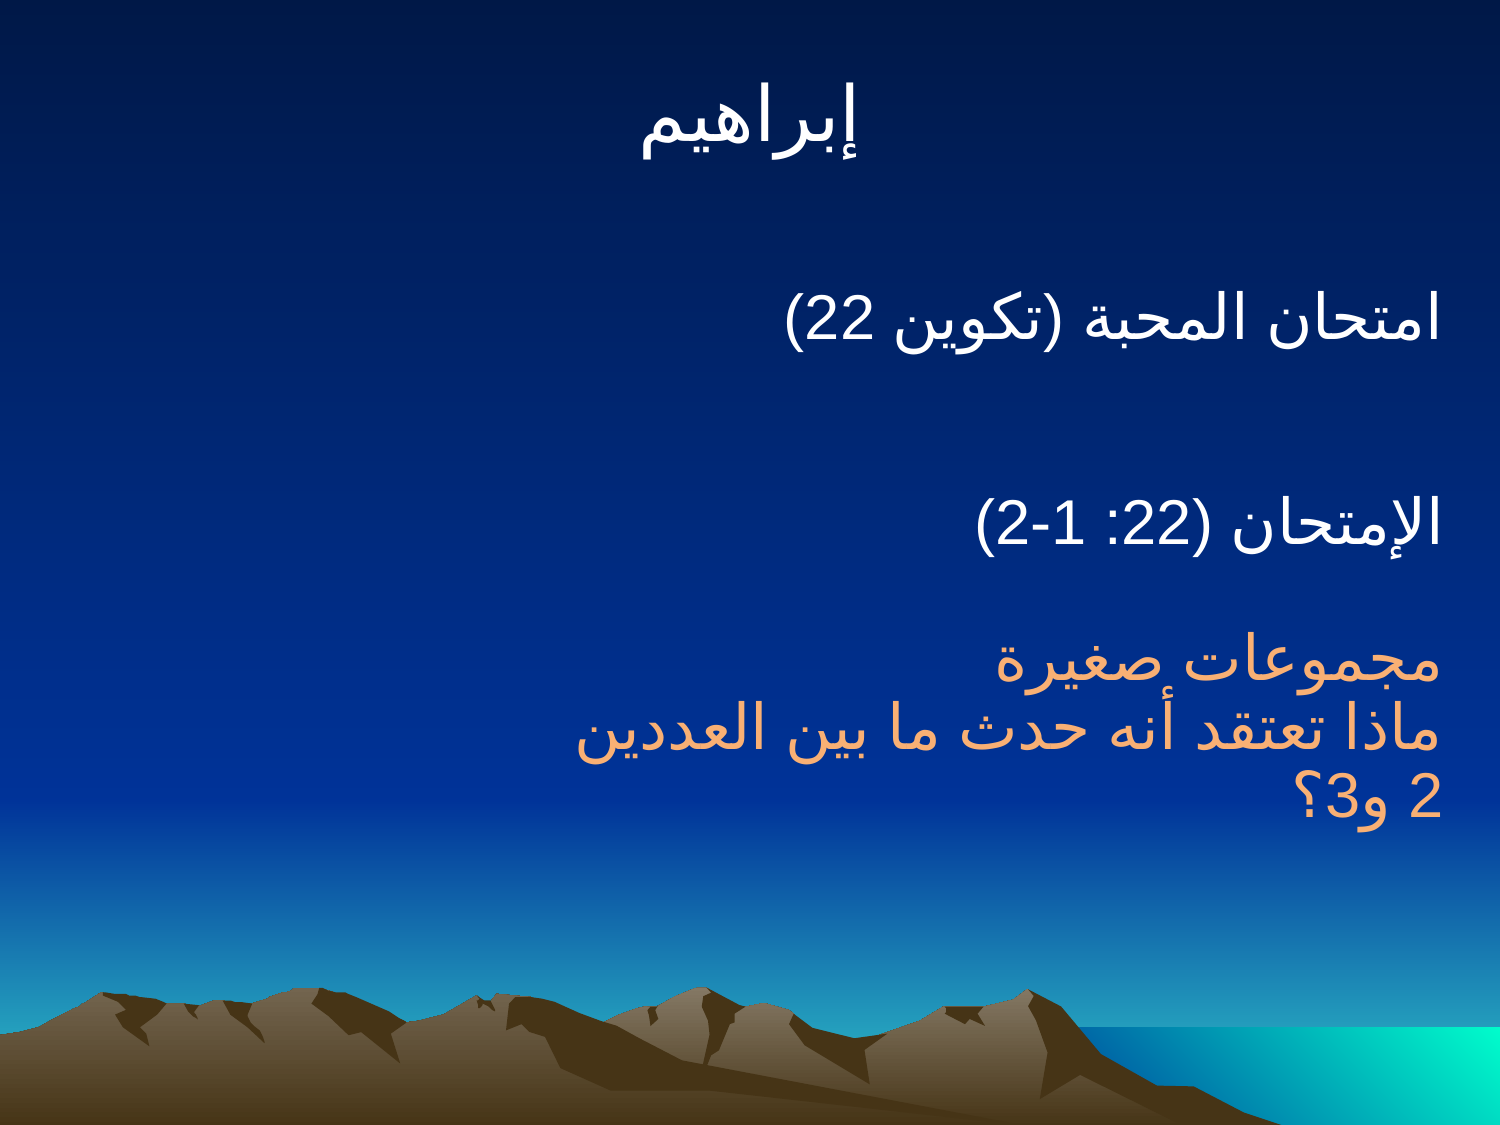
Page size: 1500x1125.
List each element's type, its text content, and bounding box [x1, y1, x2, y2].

list إبراهيم امتحان المحبة (تكوين 22) الإمتحان (22: 1-2) مجموعات صغيرة ماذا تعتقد أنه حدث ما بين العددين 2 و3؟ [55, 18, 1445, 933]
